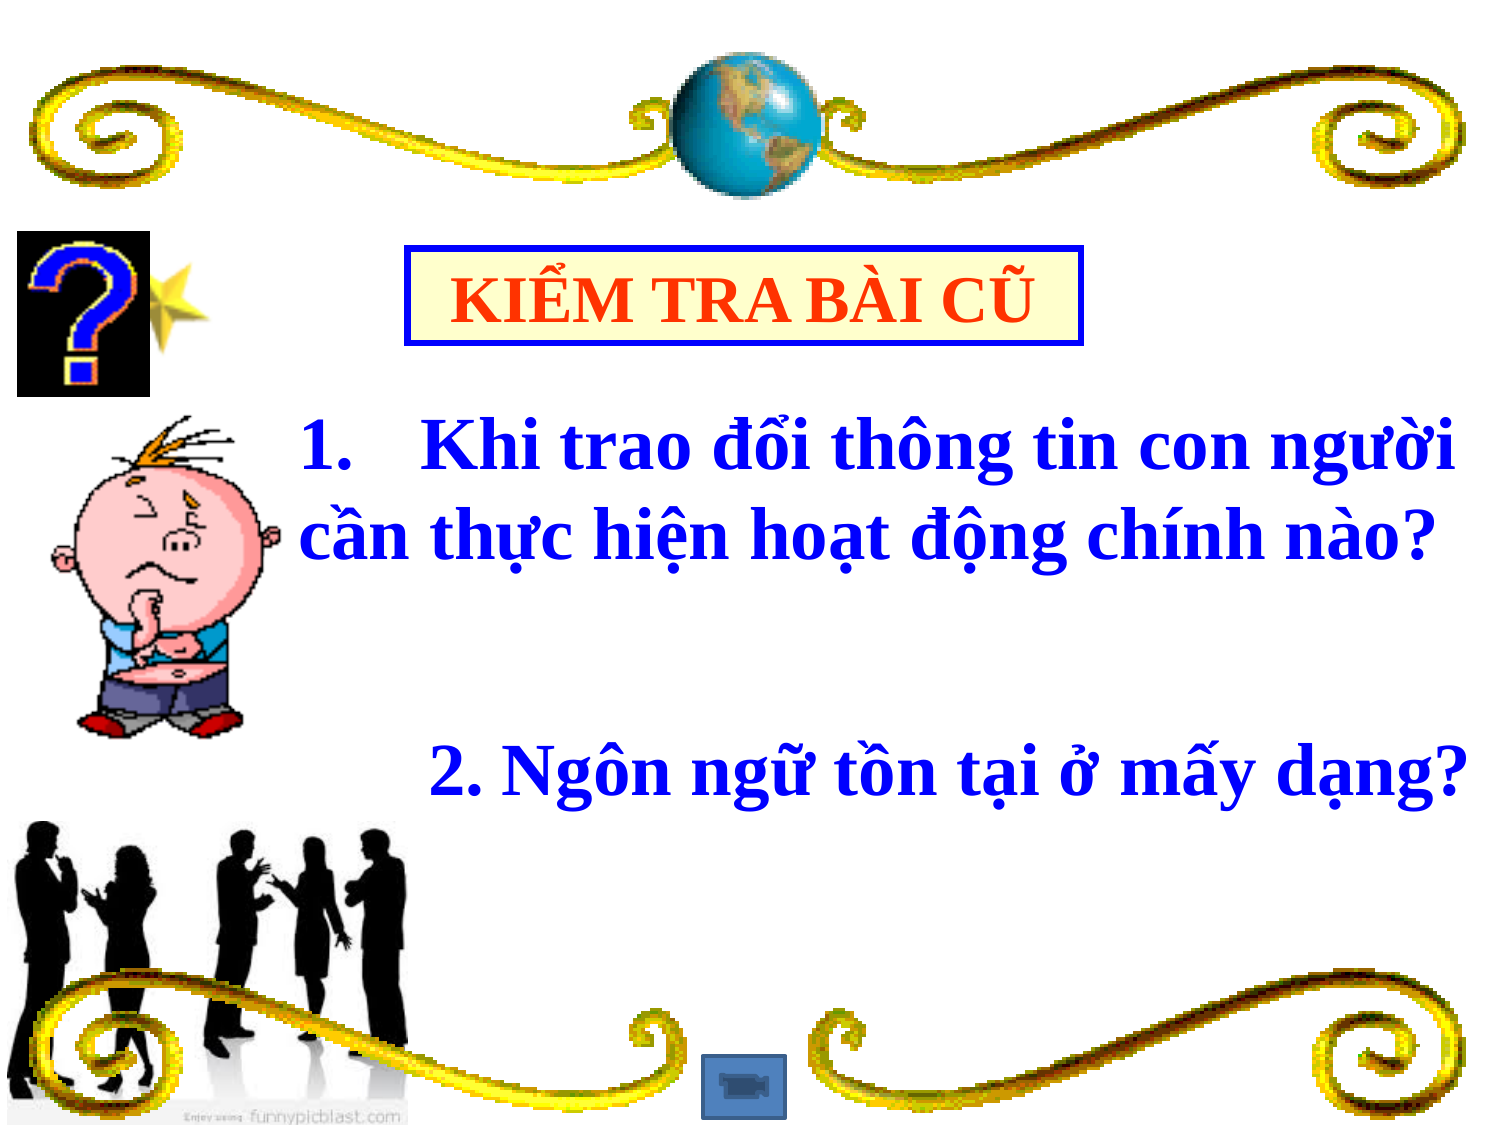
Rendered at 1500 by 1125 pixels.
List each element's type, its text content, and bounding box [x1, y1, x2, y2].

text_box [17, 231, 331, 745]
text_box 2. Ngôn ngữ tồn tại ở mấy dạng? [413, 712, 1487, 818]
picture [0, 821, 1500, 1125]
text_box Khi trao đổi thông tin con người cần thực hiện hoạt động chính nào? [336, 387, 1491, 583]
picture [0, 49, 1500, 231]
text_box KIỂM TRA BÀI CŨ [407, 248, 1081, 344]
